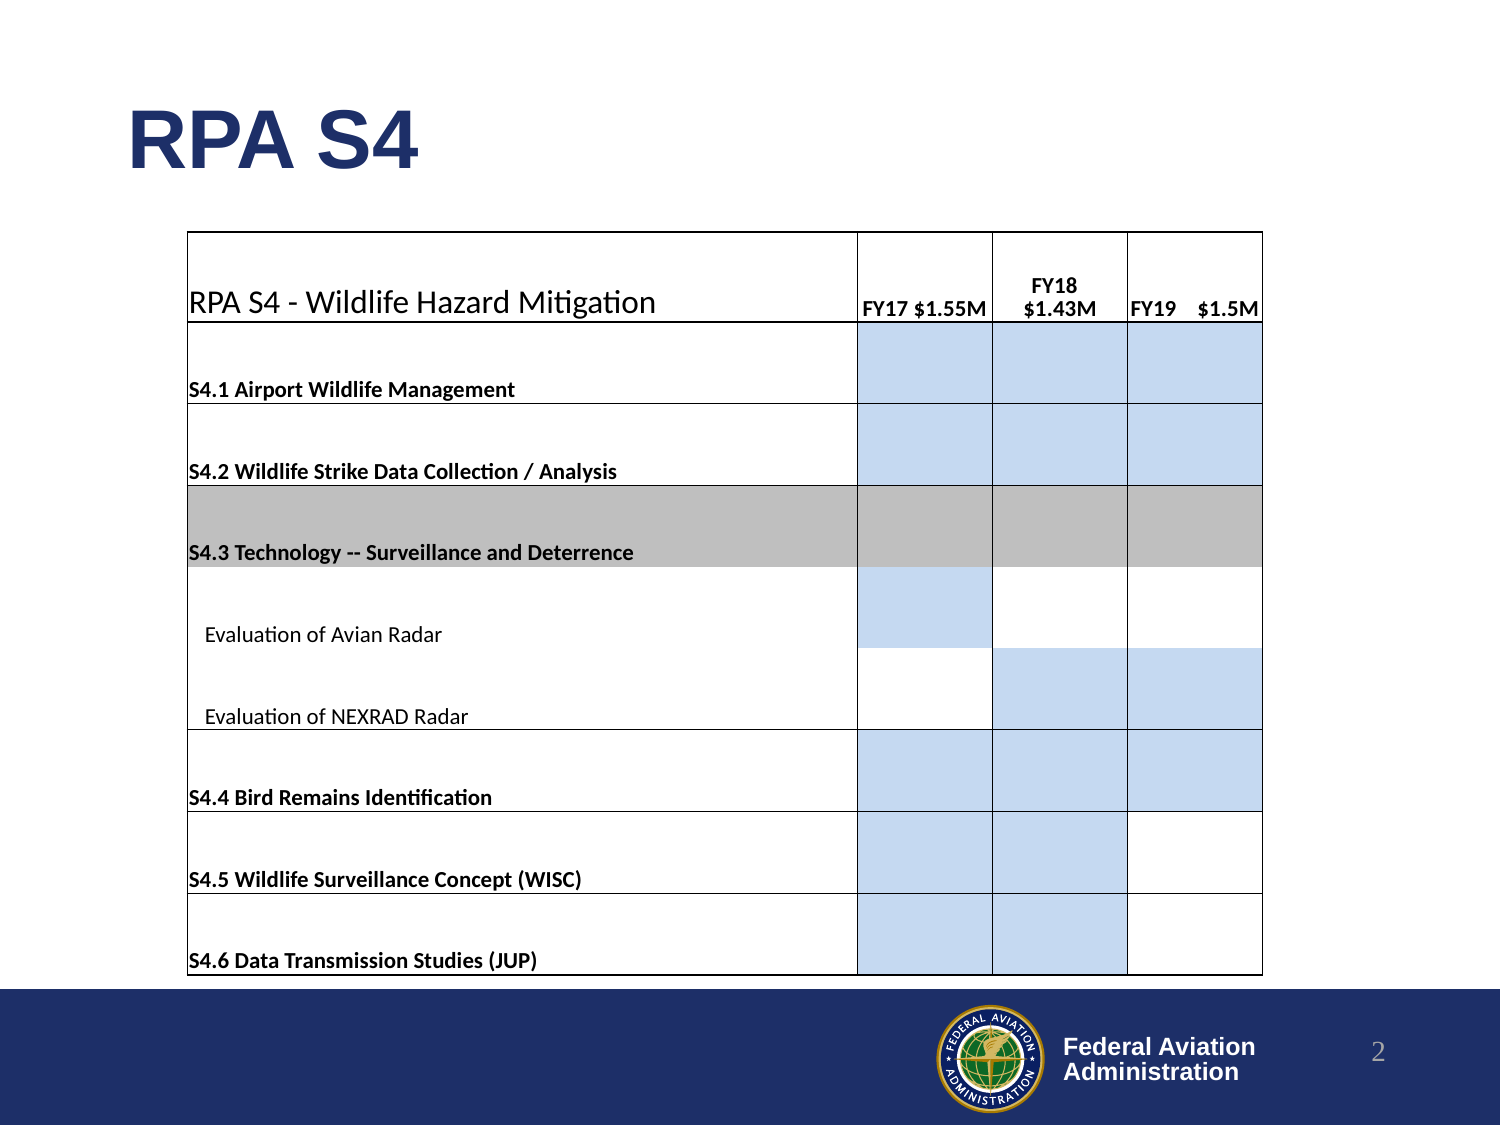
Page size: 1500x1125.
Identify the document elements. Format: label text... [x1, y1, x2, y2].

table_cell [1128, 812, 1262, 893]
table_cell [1128, 648, 1262, 729]
table_cell [993, 648, 1127, 729]
table_cell [1128, 730, 1262, 811]
table_cell [858, 812, 992, 893]
table_header FY18 $1.43M [993, 233, 1127, 321]
table_cell [858, 648, 992, 729]
title RPA S4 [112, 38, 1473, 232]
table_header RPA S4 - Wildlife Hazard Mitigation [188, 233, 857, 321]
table_cell Evaluation of Avian Radar [188, 567, 857, 648]
table_cell [993, 404, 1127, 485]
table_cell [858, 486, 992, 567]
table_cell [1128, 404, 1262, 485]
table_cell S4.3 Technology -- Surveillance and Deterrence [188, 486, 857, 567]
table_cell [858, 567, 992, 648]
table_cell Evaluation of NEXRAD Radar [188, 648, 857, 729]
table_cell [1128, 323, 1262, 403]
slide_number 2 [1088, 1025, 1402, 1100]
table_cell [993, 486, 1127, 567]
table_cell [993, 730, 1127, 811]
table_cell [858, 730, 992, 811]
table_cell [1128, 486, 1262, 567]
table_cell [1128, 894, 1262, 974]
table_cell [1128, 567, 1262, 648]
table_cell [858, 323, 992, 403]
table_header FY17 $1.55M [858, 233, 992, 321]
table_cell [993, 323, 1127, 403]
table_cell [993, 567, 1127, 648]
table_cell [858, 404, 992, 485]
table_cell S4.2 Wildlife Strike Data Collection / Analysis [188, 404, 857, 485]
table_cell S4.6 Data Transmission Studies (JUP) [188, 894, 857, 974]
table_cell S4.4 Bird Remains Identification [188, 730, 857, 811]
table_cell [993, 812, 1127, 893]
table_cell S4.1 Airport Wildlife Management [188, 323, 857, 403]
table_cell [993, 894, 1127, 974]
table_header FY19 $1.5M [1128, 233, 1262, 321]
table_cell S4.5 Wildlife Surveillance Concept (WISC) [188, 812, 857, 893]
table_cell [858, 894, 992, 974]
